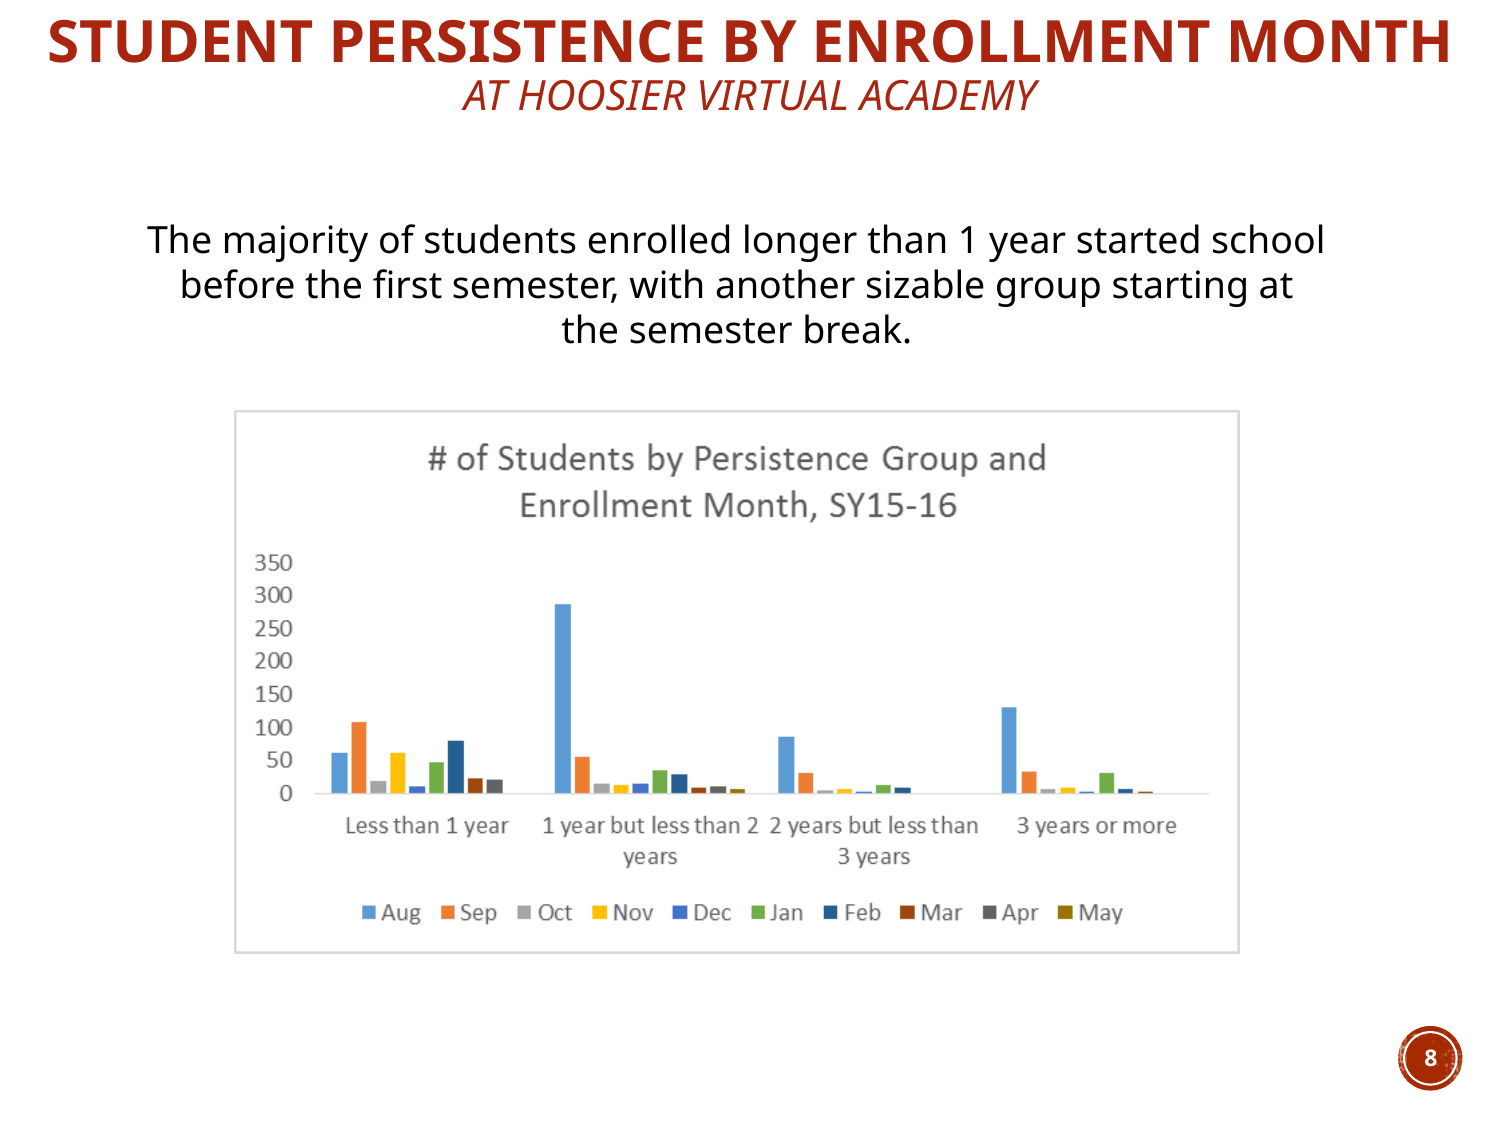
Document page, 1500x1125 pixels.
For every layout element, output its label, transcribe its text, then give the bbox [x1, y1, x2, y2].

slide_number 8 [1391, 1028, 1471, 1089]
title Student Persistence by Enrollment Month at Hoosier Virtual Academy [0, 0, 1500, 132]
text_box The majority of students enrolled longer than 1 year started school before the first semester, with another sizable group starting at the semester break. [131, 208, 1343, 359]
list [236, 412, 1239, 952]
